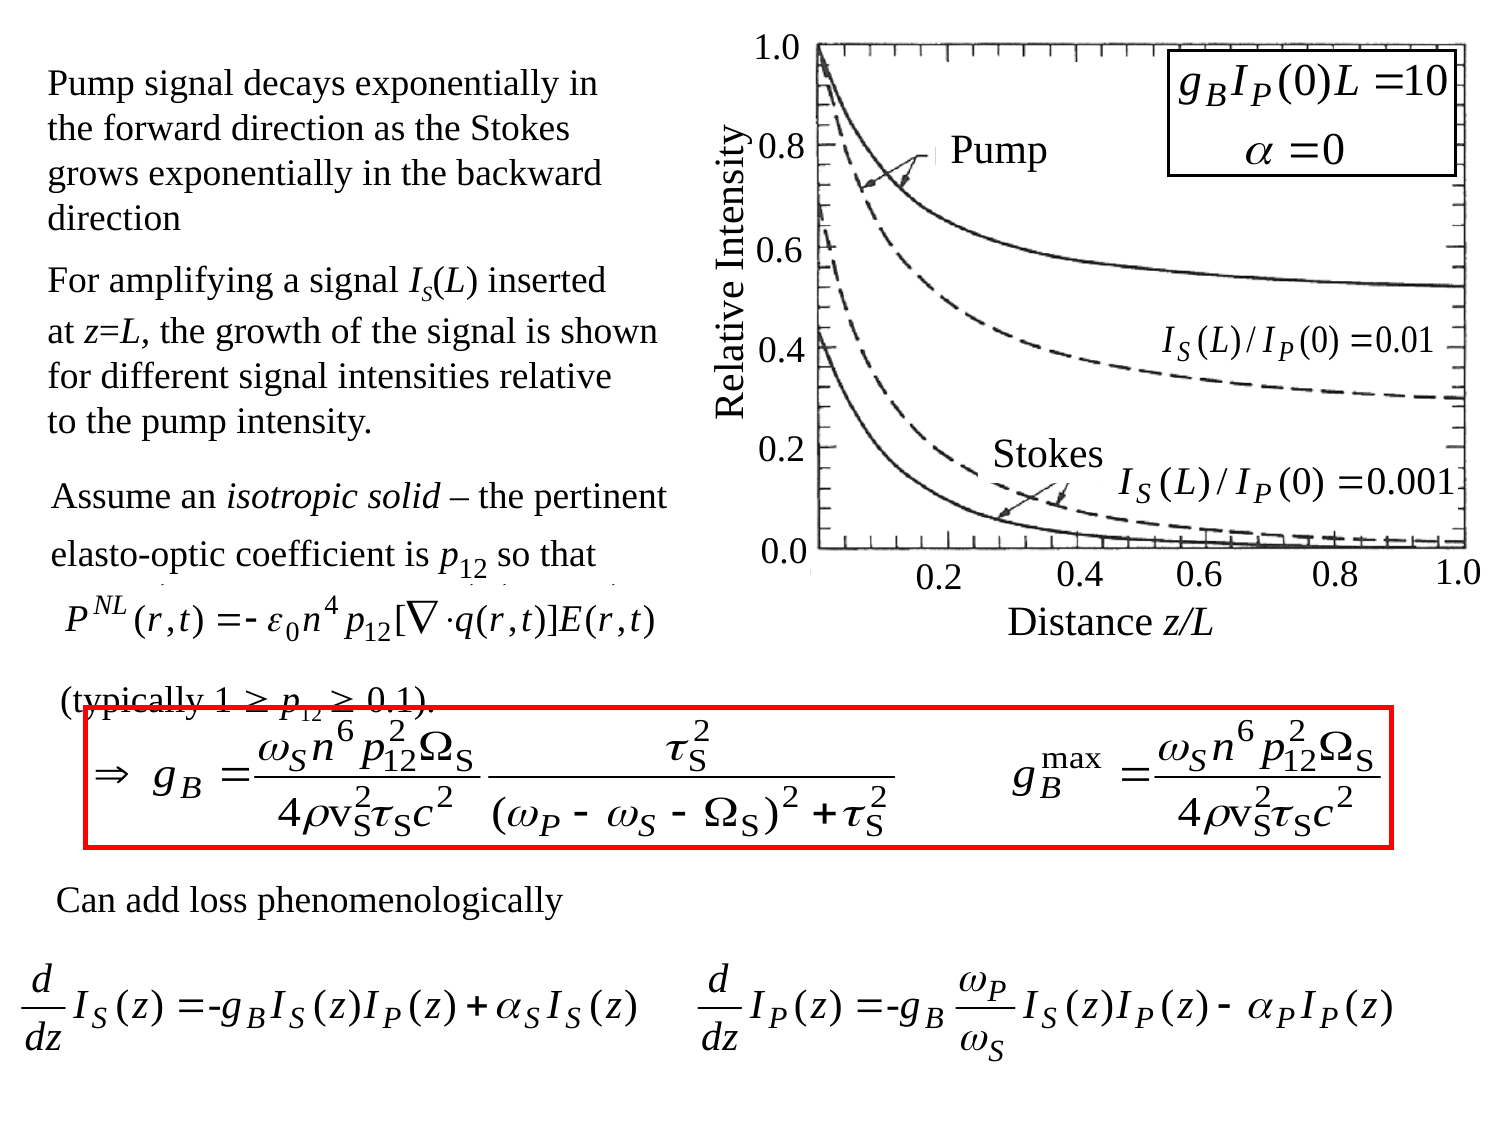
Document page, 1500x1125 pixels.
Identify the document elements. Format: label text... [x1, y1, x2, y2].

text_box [14, 867, 1402, 1071]
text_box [693, 9, 1500, 673]
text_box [88, 709, 1390, 845]
text_box Pump signal decays exponentially in the forward direction as the Stokes grows exponentially in the backward direction [32, 50, 618, 246]
text_box For amplifying a signal IS(L) inserted at z=L, the growth of the signal is shown for different signal intensities relative to the pump intensity. [32, 247, 684, 449]
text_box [33, 463, 686, 707]
